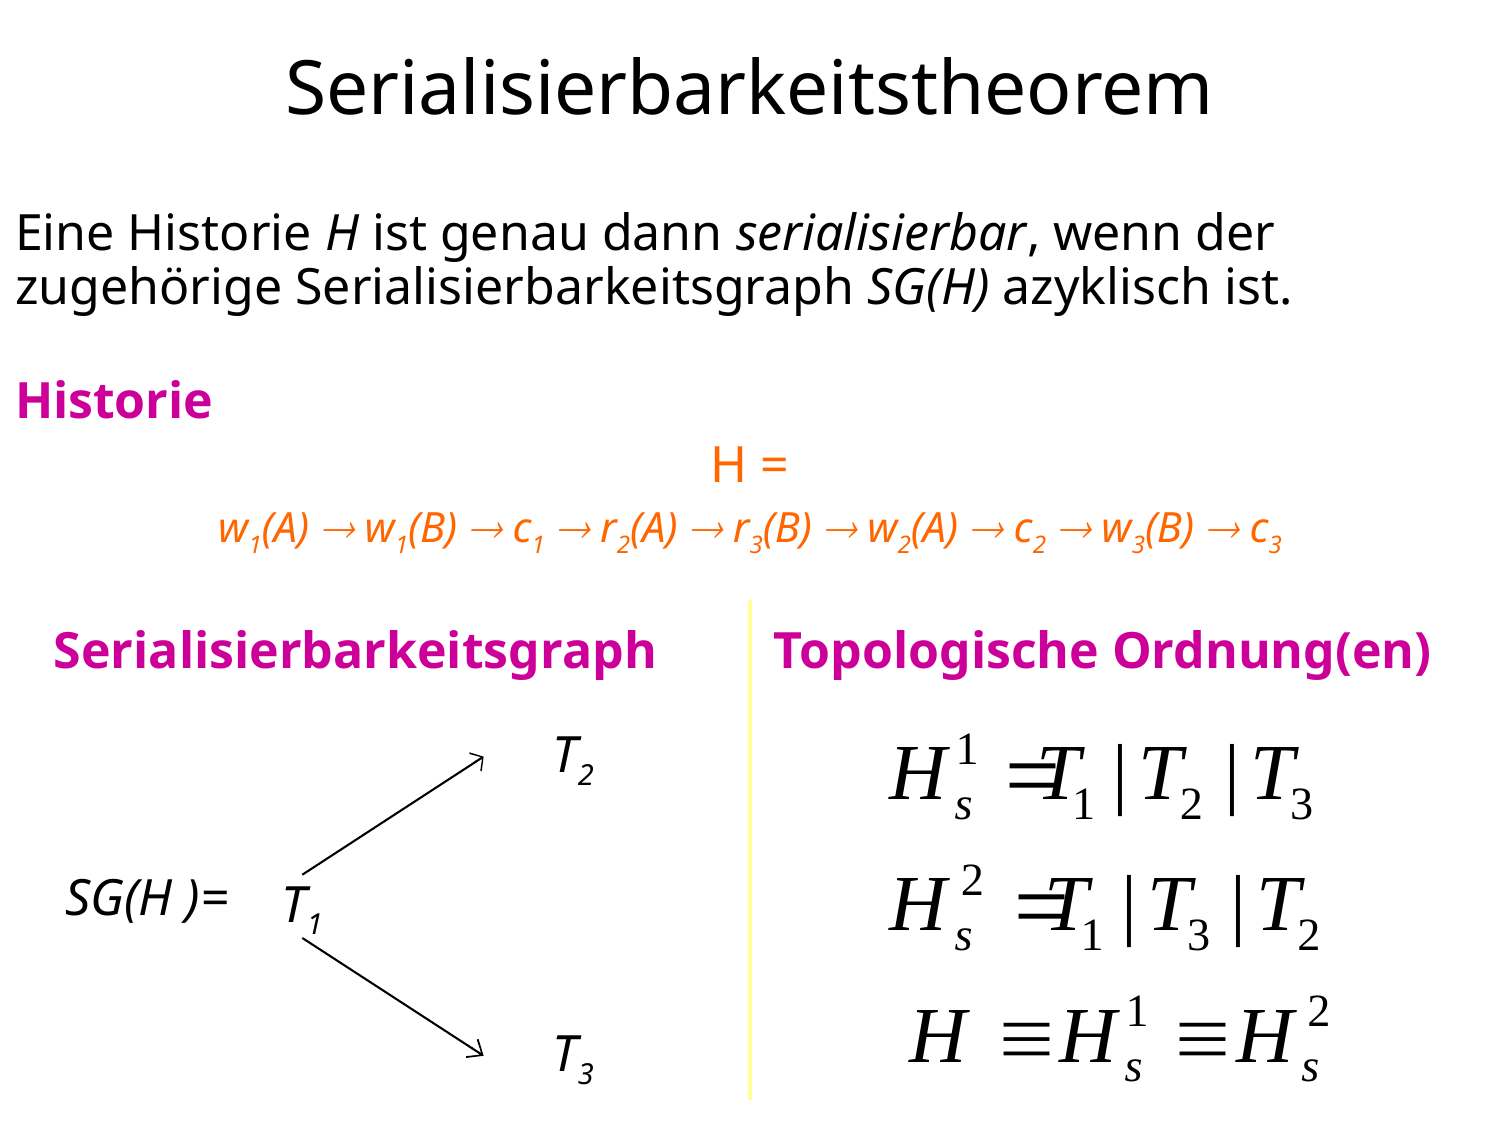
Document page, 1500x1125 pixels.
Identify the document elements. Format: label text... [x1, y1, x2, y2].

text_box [874, 712, 1346, 1097]
text_box T3 [483, 1024, 664, 1088]
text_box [302, 937, 484, 1056]
title Serialisierbarkeitstheorem [0, 0, 1500, 138]
text_box T2 [483, 724, 664, 789]
text_box T1 [212, 874, 393, 938]
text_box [302, 756, 484, 875]
text_box SG(H )= [24, 849, 269, 942]
list Eine Historie H ist genau dann serialisierbar, wenn der zugehörige Serialisierbarkeitsgraph SG(H) azyklisch ist. Historie H = w1(A)  w1(B)  c1  r2(A)  r3(B)  w2(A)  c2  w3(B)  c3 Serialisierbarkeitsgraph Topologische Ordnung(en) [0, 199, 1500, 759]
